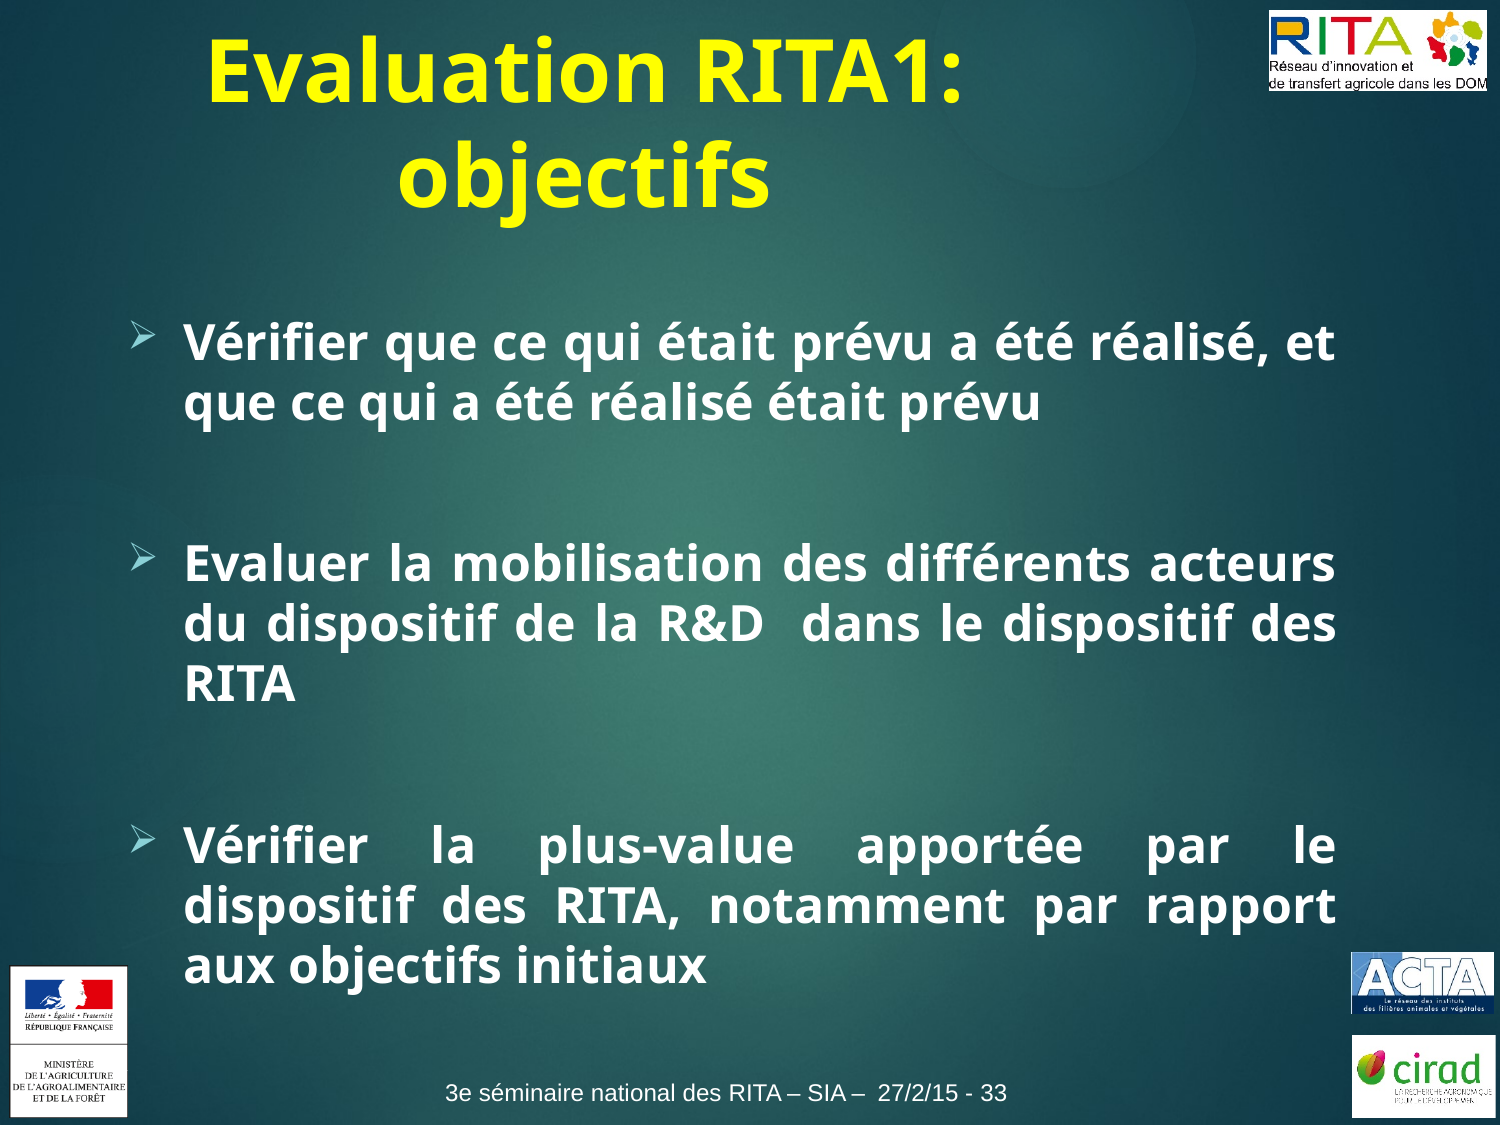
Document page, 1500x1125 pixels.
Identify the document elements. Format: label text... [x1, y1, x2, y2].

title Evaluation RITA1: objectifs [5, 7, 1164, 154]
list Vérifier que ce qui était prévu a été réalisé, et que ce qui a été réalisé était prévu Evaluer la mobilisation des différents acteurs du dispositif de la R&D dans le dispositif des RITA Vérifier la plus-value apportée par le dispositif des RITA, notamment par rapport aux objectifs initiaux [112, 302, 1353, 1025]
picture [0, 0, 1500, 1125]
